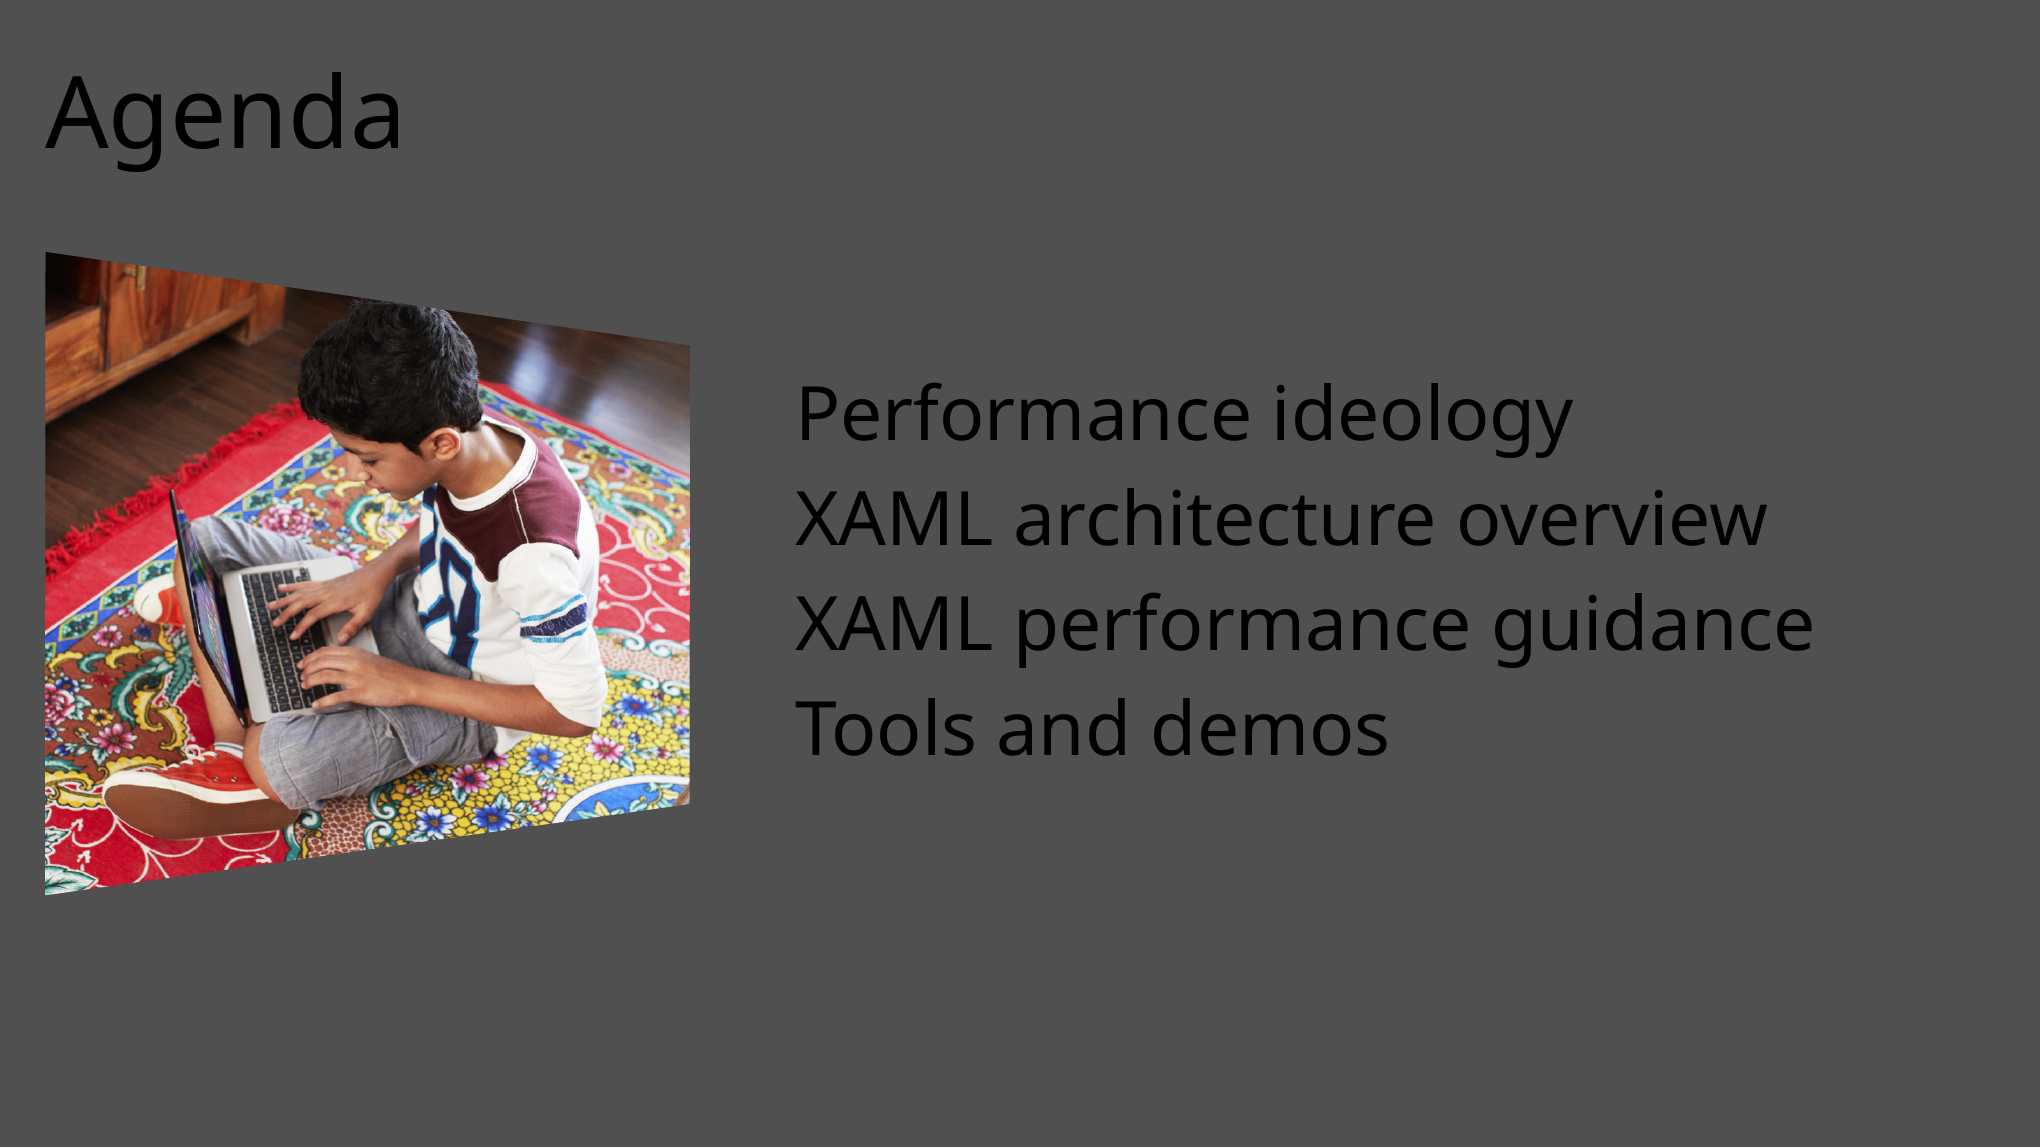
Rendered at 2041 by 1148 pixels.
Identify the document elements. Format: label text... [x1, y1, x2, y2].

picture [44, 251, 691, 896]
list Performance ideology XAML architecture overview XAML performance guidance Tools and demos [795, 486, 1996, 649]
title Agenda [45, 48, 1996, 199]
